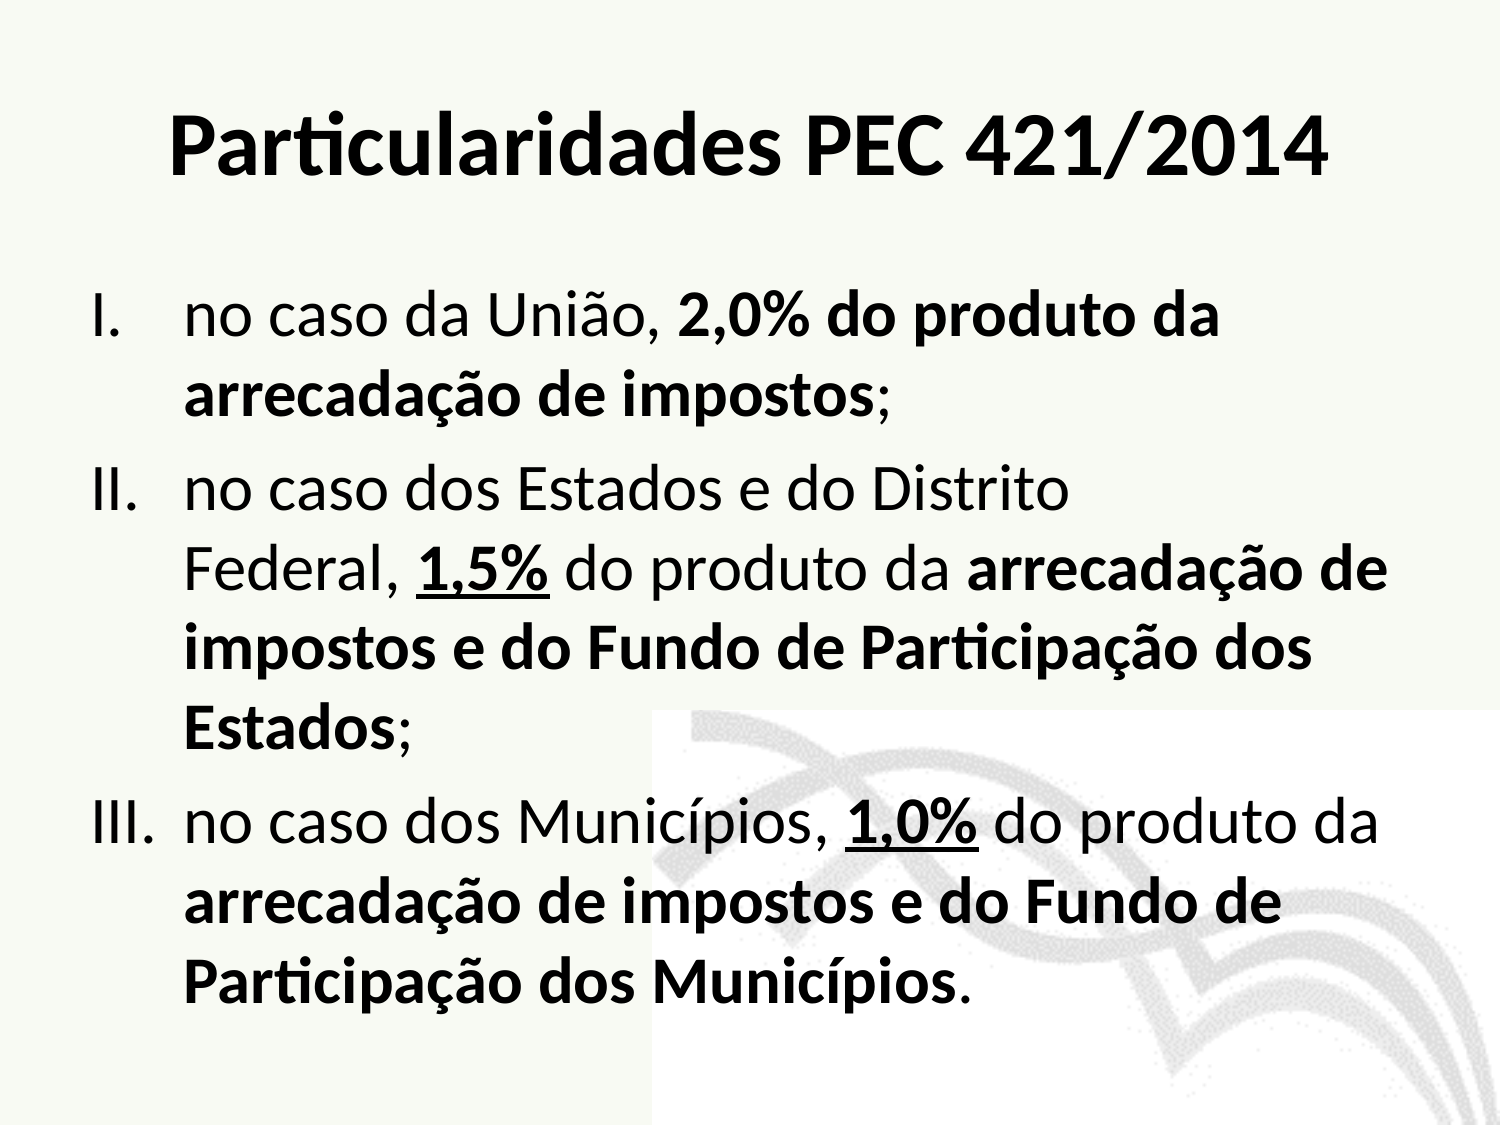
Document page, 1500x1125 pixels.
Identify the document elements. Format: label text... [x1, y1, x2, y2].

picture [652, 710, 1500, 1125]
title Particularidades PEC 421/2014 [74, 44, 1426, 233]
list no caso da União, 2,0% do produto da arrecadação de impostos; no caso dos Estados e do Distrito Federal, 1,5% do produto da arrecadação de impostos e do Fundo de Participação dos Estados; no caso dos Municípios, 1,0% do produto da arrecadação de impostos e do Fundo de Participação dos Municípios. [74, 262, 1444, 1006]
